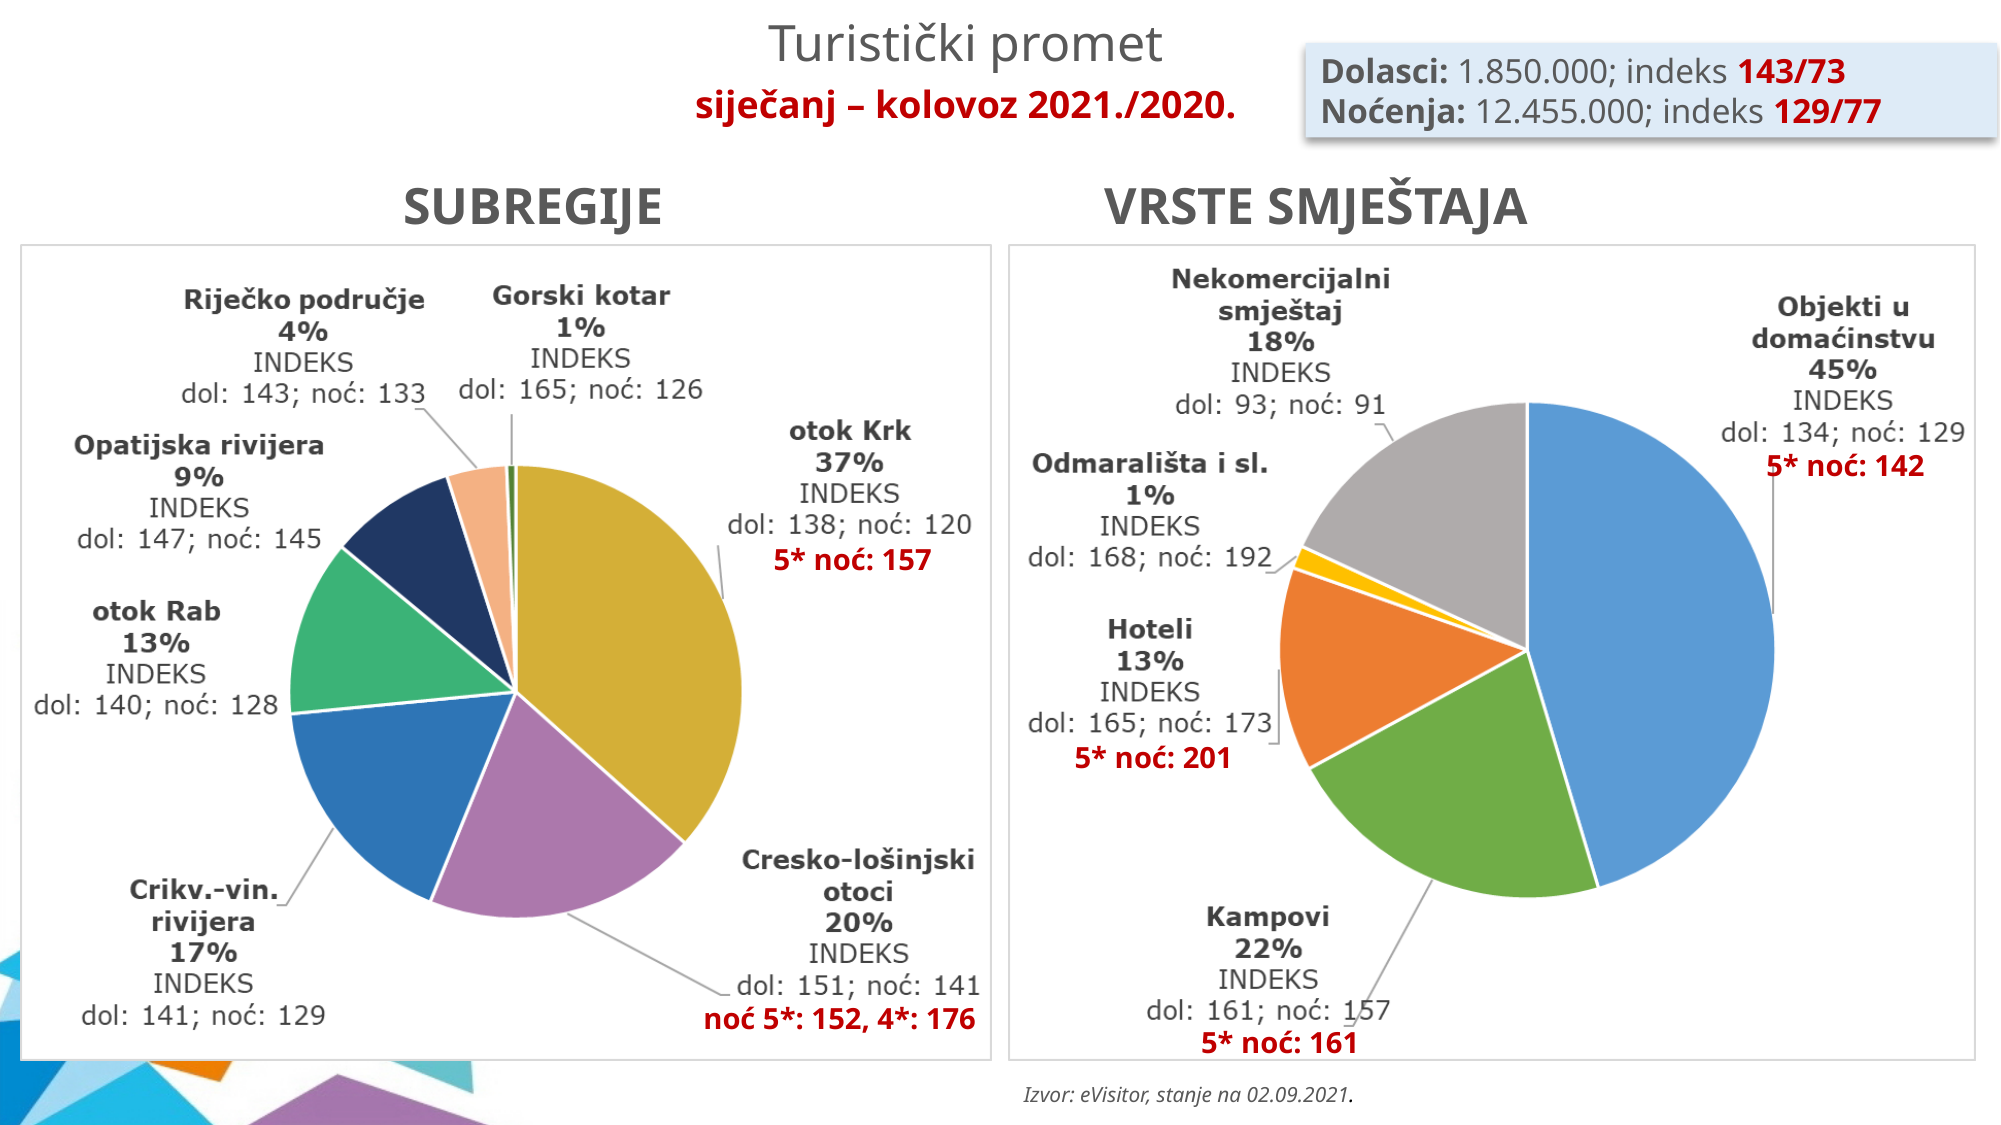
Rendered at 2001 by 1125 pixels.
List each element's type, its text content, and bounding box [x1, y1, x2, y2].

text_box Izvor: eVisitor, stanje na 02.09.2021. [1008, 1074, 1499, 1115]
text_box Dolasci: 1.850.000; indeks 143/73 Noćenja: 12.455.000; indeks 129/77 [1305, 42, 1998, 138]
text_box Turistički promet siječanj – kolovoz 2021./2020. SUBREGIJE VRSTE SMJEŠTAJA [27, 10, 1904, 256]
picture [1008, 244, 1976, 1061]
text_box 5* noć: 161 [1186, 1061, 1375, 1067]
picture [0, 244, 992, 1125]
